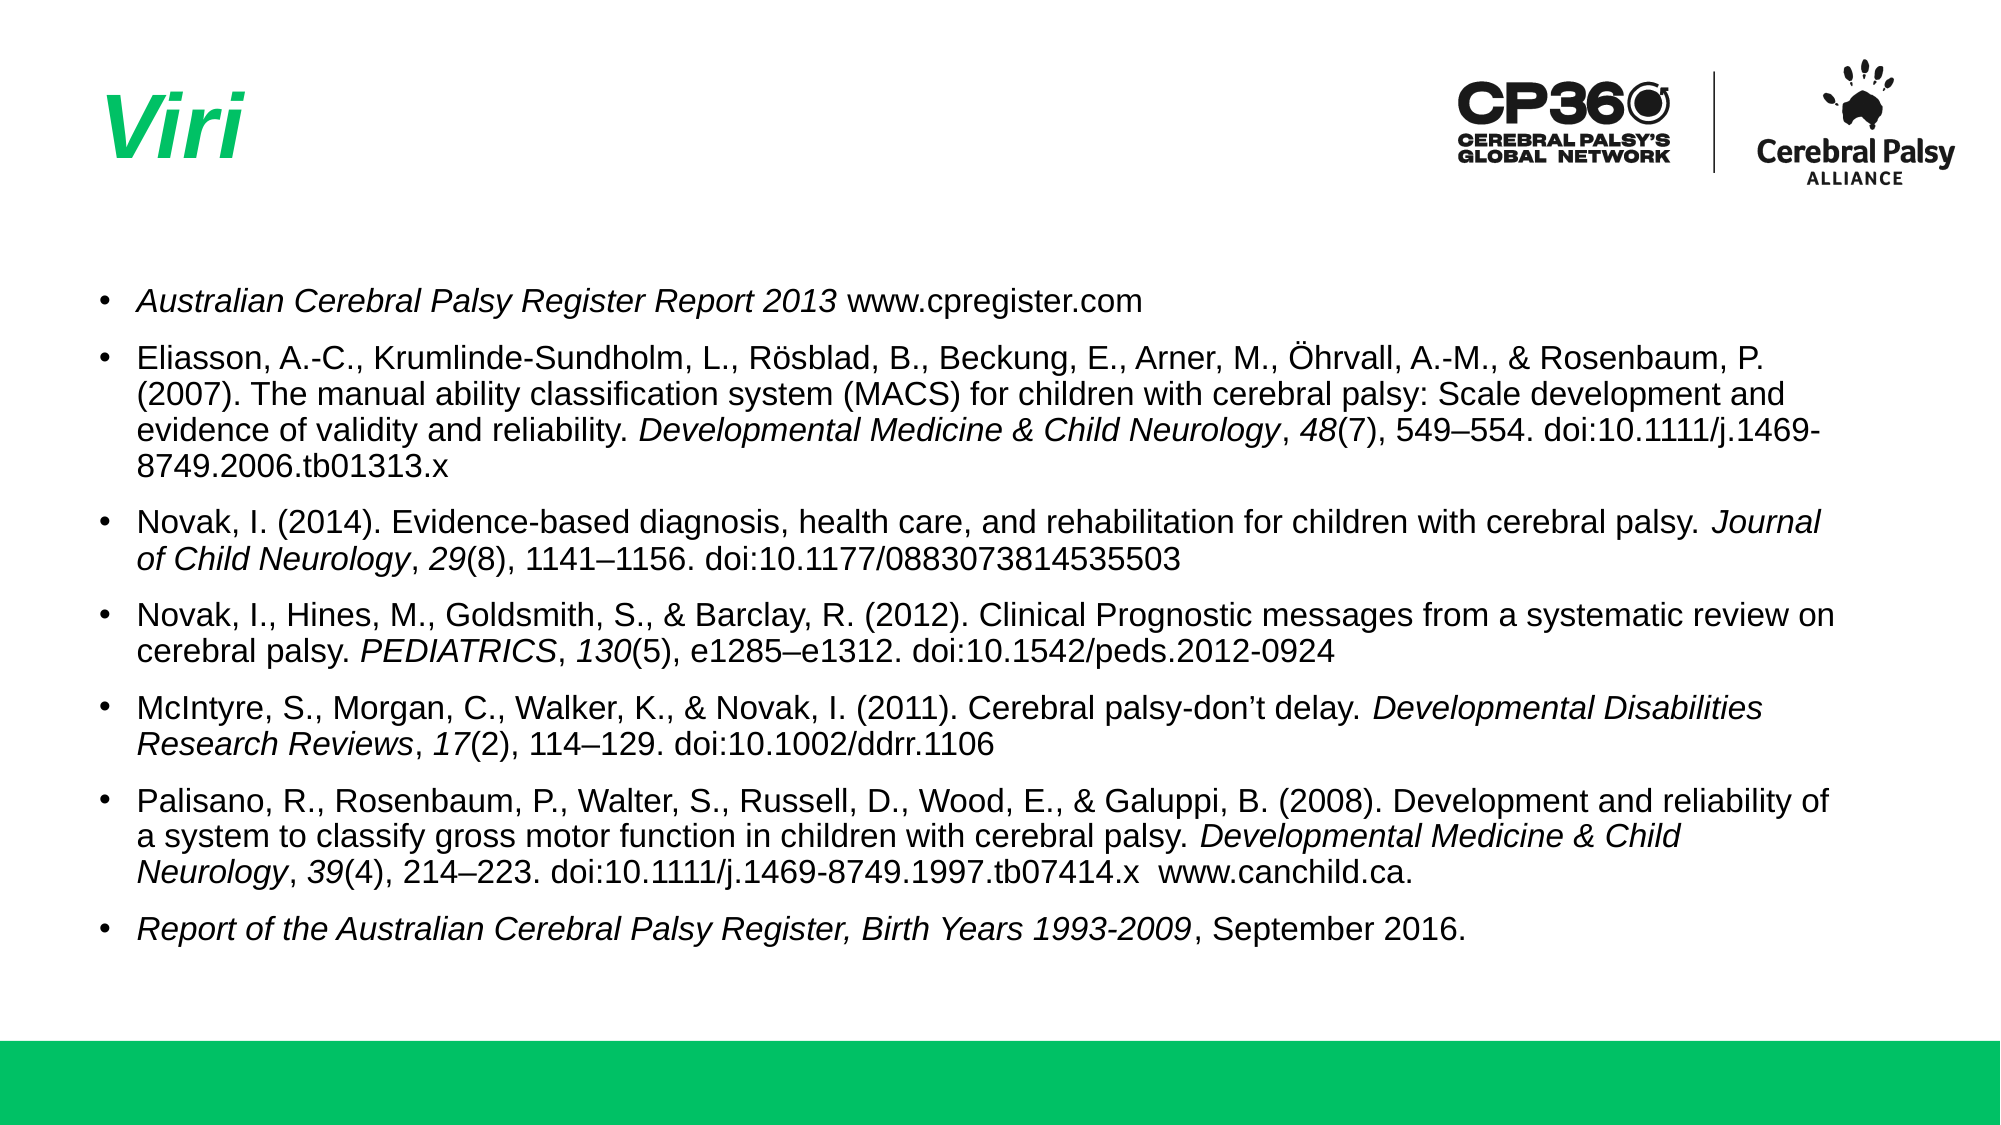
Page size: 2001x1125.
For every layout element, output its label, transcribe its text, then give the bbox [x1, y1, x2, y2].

list Australian Cerebral Palsy Register Report 2013 www.cpregister.com Eliasson, A.-C., Krumlinde-Sundholm, L., Rösblad, B., Beckung, E., Arner, M., Öhrvall, A.-M., & Rosenbaum, P. (2007). The manual ability classification system (MACS) for children with cerebral palsy: Scale development and evidence of validity and reliability. Developmental Medicine & Child Neurology, 48(7), 549–554. doi:10.1111/j.1469-8749.2006.tb01313.x Novak, I. (2014). Evidence-based diagnosis, health care, and rehabilitation for children with cerebral palsy. Journal of Child Neurology, 29(8), 1141–1156. doi:10.1177/0883073814535503 Novak, I., Hines, M., Goldsmith, S., & Barclay, R. (2012). Clinical Prognostic messages from a systematic review on cerebral palsy. PEDIATRICS, 130(5), e1285–e1312. doi:10.1542/peds.2012-0924 McIntyre, S., Morgan, C., Walker, K., & Novak, I. (2011). Cerebral palsy-don’t delay. Developmental Disabilities Research Reviews, 17(2), 114–129. doi:10.1002/ddrr.1106 Palisano, R., Rosenbaum, P., Walter, S., Russell, D., Wood, E., & Galuppi, B. (2008). Development and reliability of a system to classify gross motor function in children with cerebral palsy. Developmental Medicine & Child Neurology, 39(4), 214–223. doi:10.1111/j.1469-8749.1997.tb07414.x www.canchild.ca. Report of the Australian Cerebral Palsy Register, Birth Years 1993-2009, September 2016. [84, 276, 1856, 925]
picture [1383, 30, 2001, 214]
title Viri [84, 71, 1526, 190]
